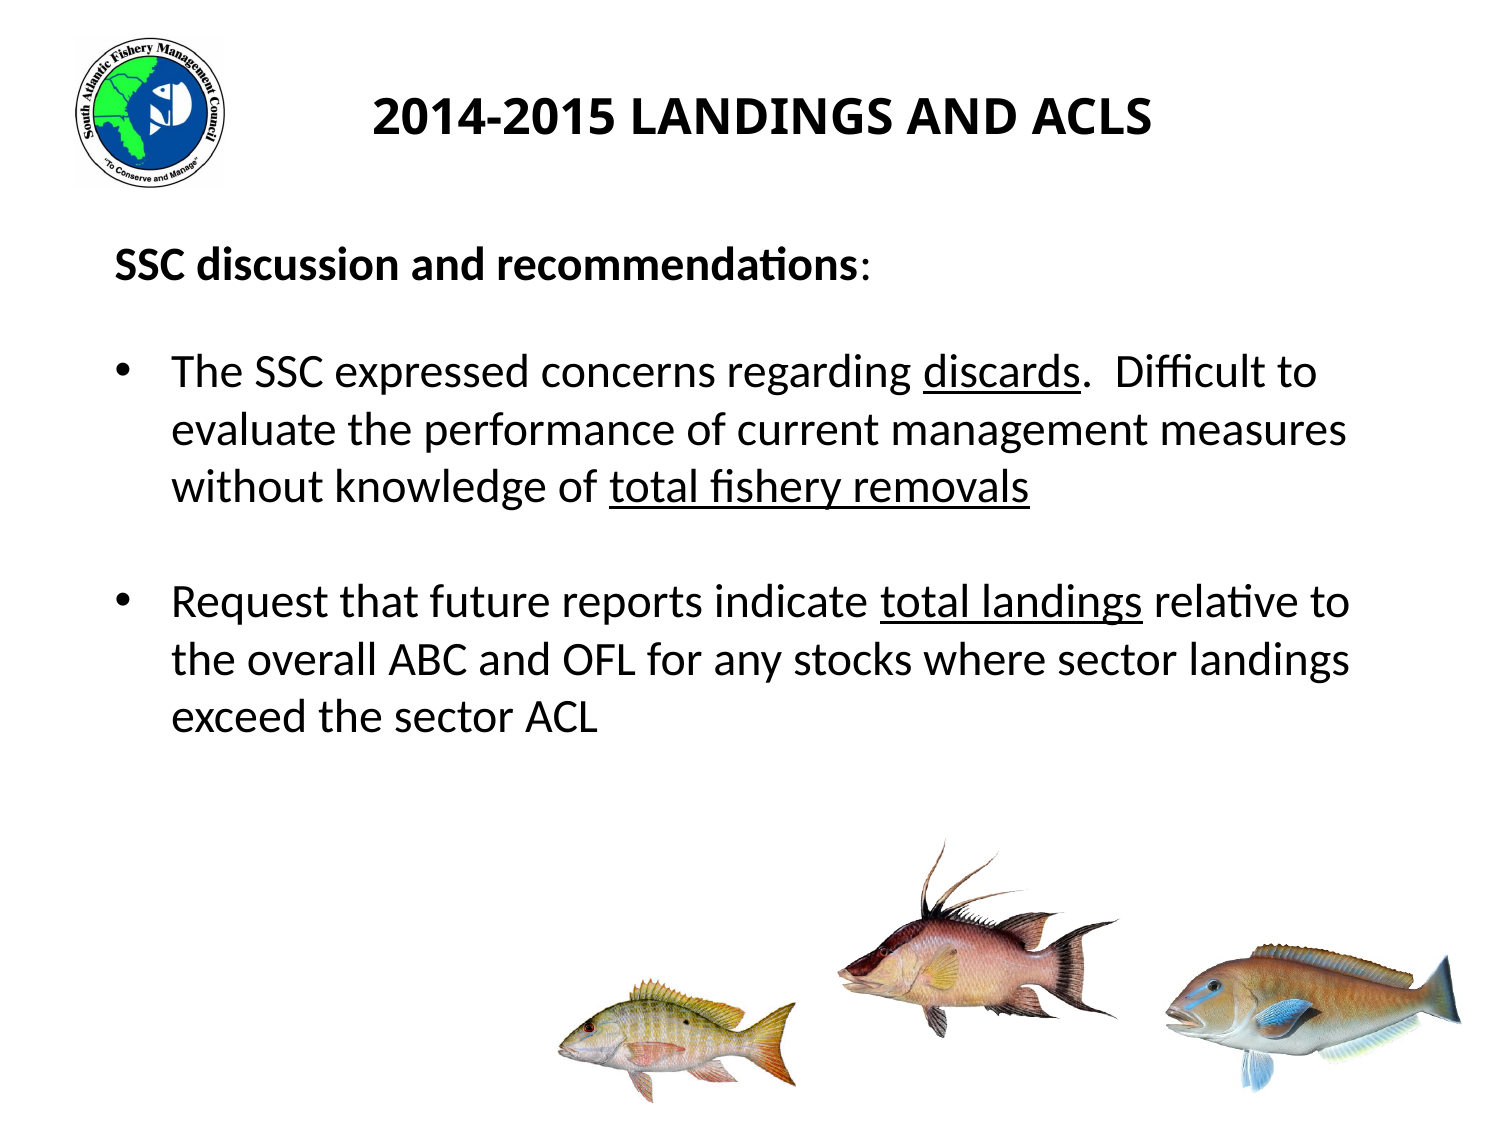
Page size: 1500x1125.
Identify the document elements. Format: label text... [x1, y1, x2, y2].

picture [556, 977, 796, 1104]
picture [1162, 932, 1463, 1098]
text_box SSC discussion and recommendations: The SSC expressed concerns regarding discards. Difficult to evaluate the performance of current management measures without knowledge of total fishery removals Request that future reports indicate total landings relative to the overall ABC and OFL for any stocks where sector landings exceed the sector ACL [99, 224, 1375, 1025]
text_box 2014-2015 LANDINGS AND ACLS [249, 76, 1275, 152]
picture [74, 37, 225, 188]
picture [837, 834, 1121, 1058]
